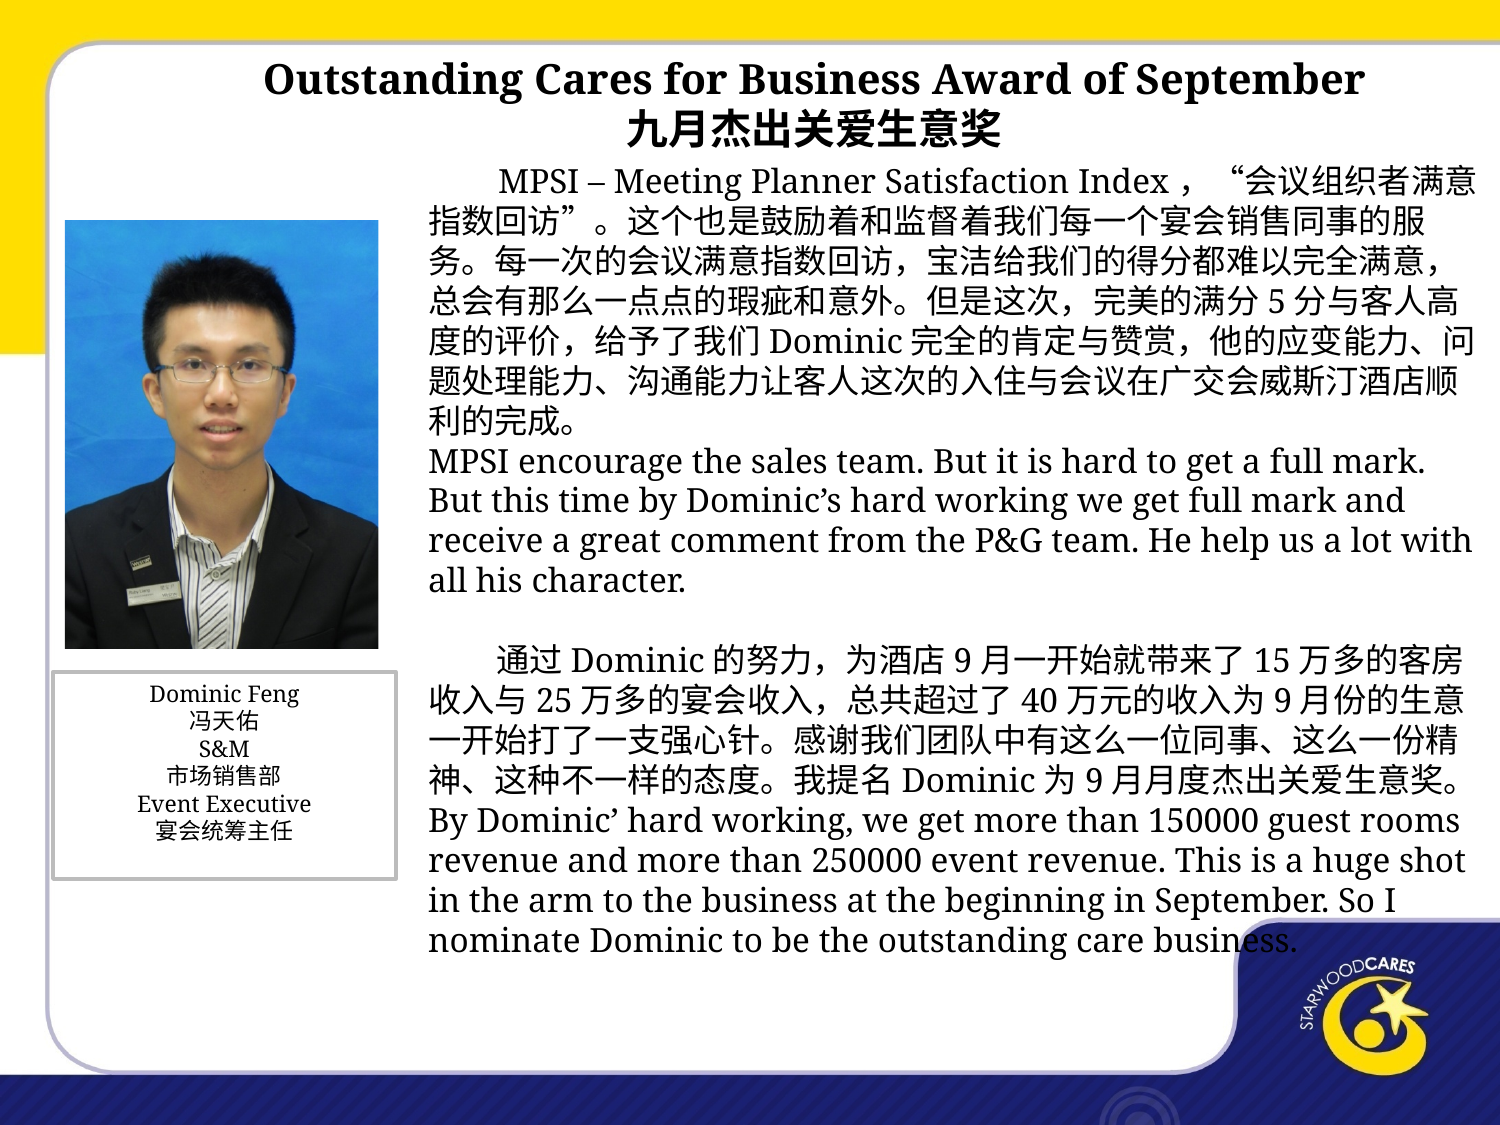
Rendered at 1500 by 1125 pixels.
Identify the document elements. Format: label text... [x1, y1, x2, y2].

text_box MPSI – Meeting Planner Satisfaction Index，“会议组织者满意指数回访”。这个也是鼓励着和监督着我们每一个宴会销售同事的服务。每一次的会议满意指数回访，宝洁给我们的得分都难以完全满意，总会有那么一点点的瑕疵和意外。但是这次，完美的满分5分与客人高度的评价，给予了我们Dominic完全的肯定与赞赏，他的应变能力、问题处理能力、沟通能力让客人这次的入住与会议在广交会威斯汀酒店顺利的完成。 MPSI encourage the sales team. But it is hard to get a full mark. But this time by Dominic’s hard working we get full mark and receive a great comment from the P&G team. He help us a lot with all his character. 通过Dominic的努力，为酒店9月一开始就带来了15万多的客房收入与25万多的宴会收入，总共超过了40万元的收入为9月份的生意一开始打了一支强心针。感谢我们团队中有这么一位同事、这么一份精神、这种不一样的态度。我提名Dominic为9月月度杰出关爱生意奖。 By Dominic’ hard working, we get more than 150000 guest rooms revenue and more than 250000 event revenue. This is a huge shot in the arm to the business at the beginning in September. So I nominate Dominic to be the outstanding care business. [413, 152, 1495, 967]
text_box Outstanding Cares for Business Award of September 九月杰出关爱生意奖 [248, 45, 1381, 161]
picture [0, 0, 1500, 1125]
text_box Dominic Feng 冯天佑 S&M 市场销售部 Event Executive 宴会统筹主任 [51, 670, 398, 881]
